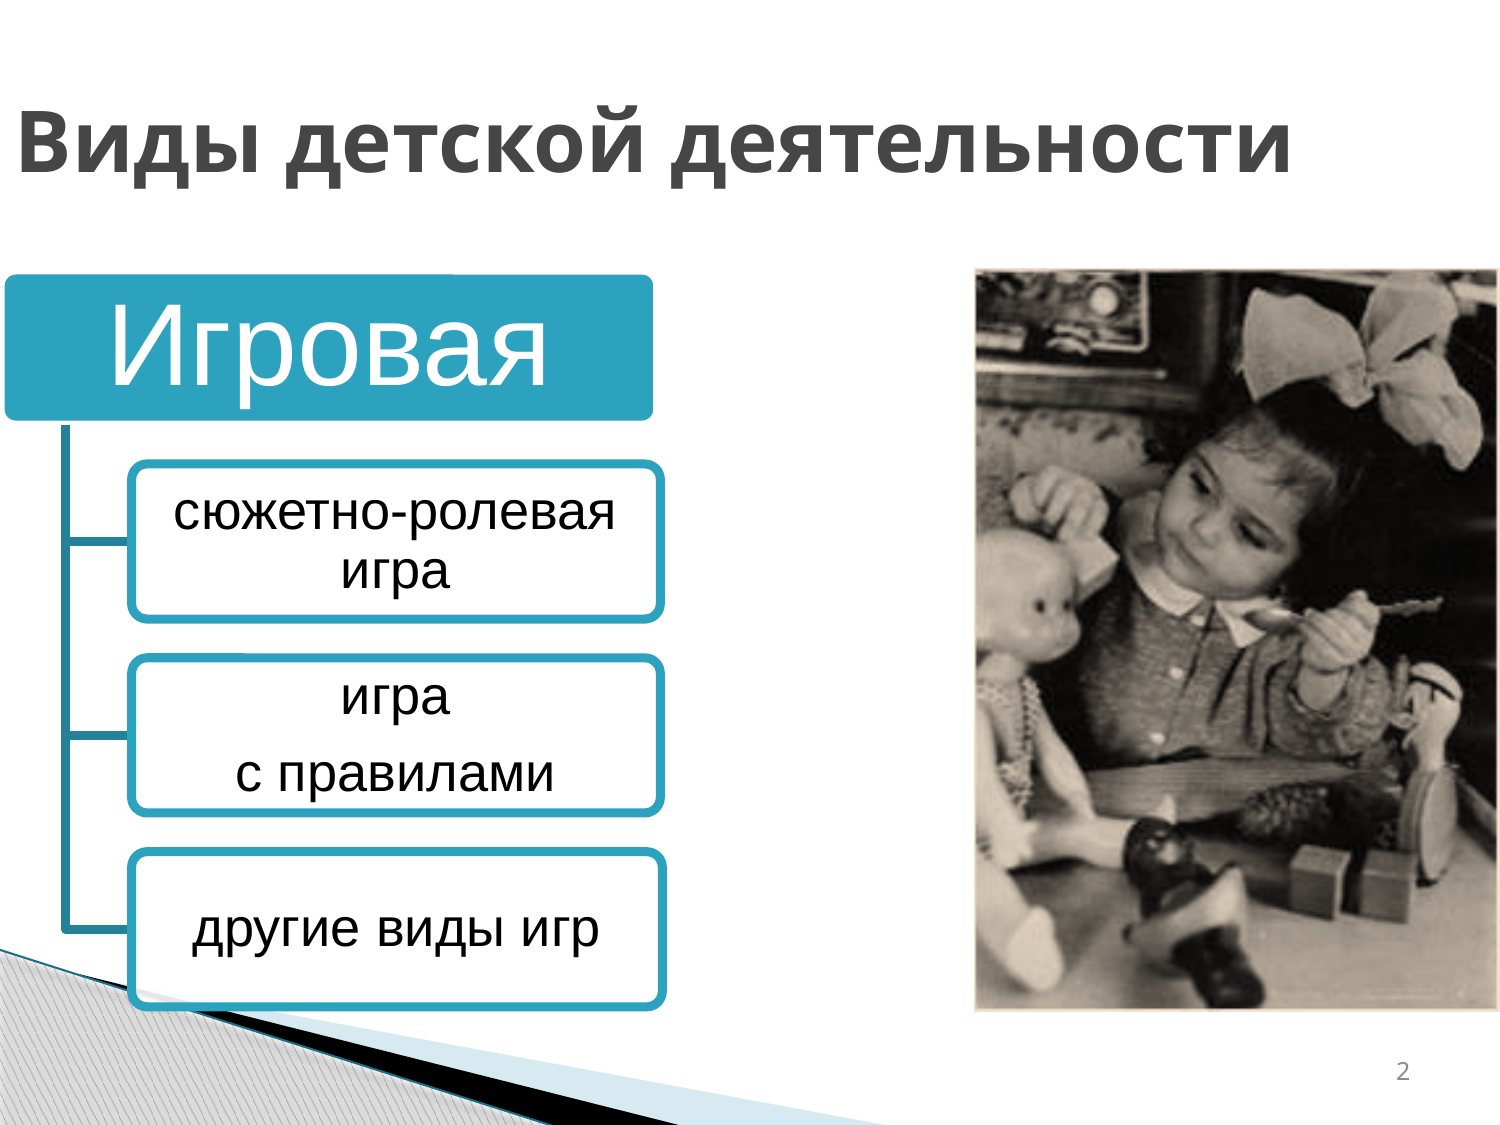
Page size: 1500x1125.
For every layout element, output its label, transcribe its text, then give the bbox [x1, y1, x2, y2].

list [0, 266, 663, 1010]
text_box 2 [1074, 1042, 1425, 1103]
title Виды детской деятельности [0, 45, 1350, 233]
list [974, 268, 1500, 1012]
